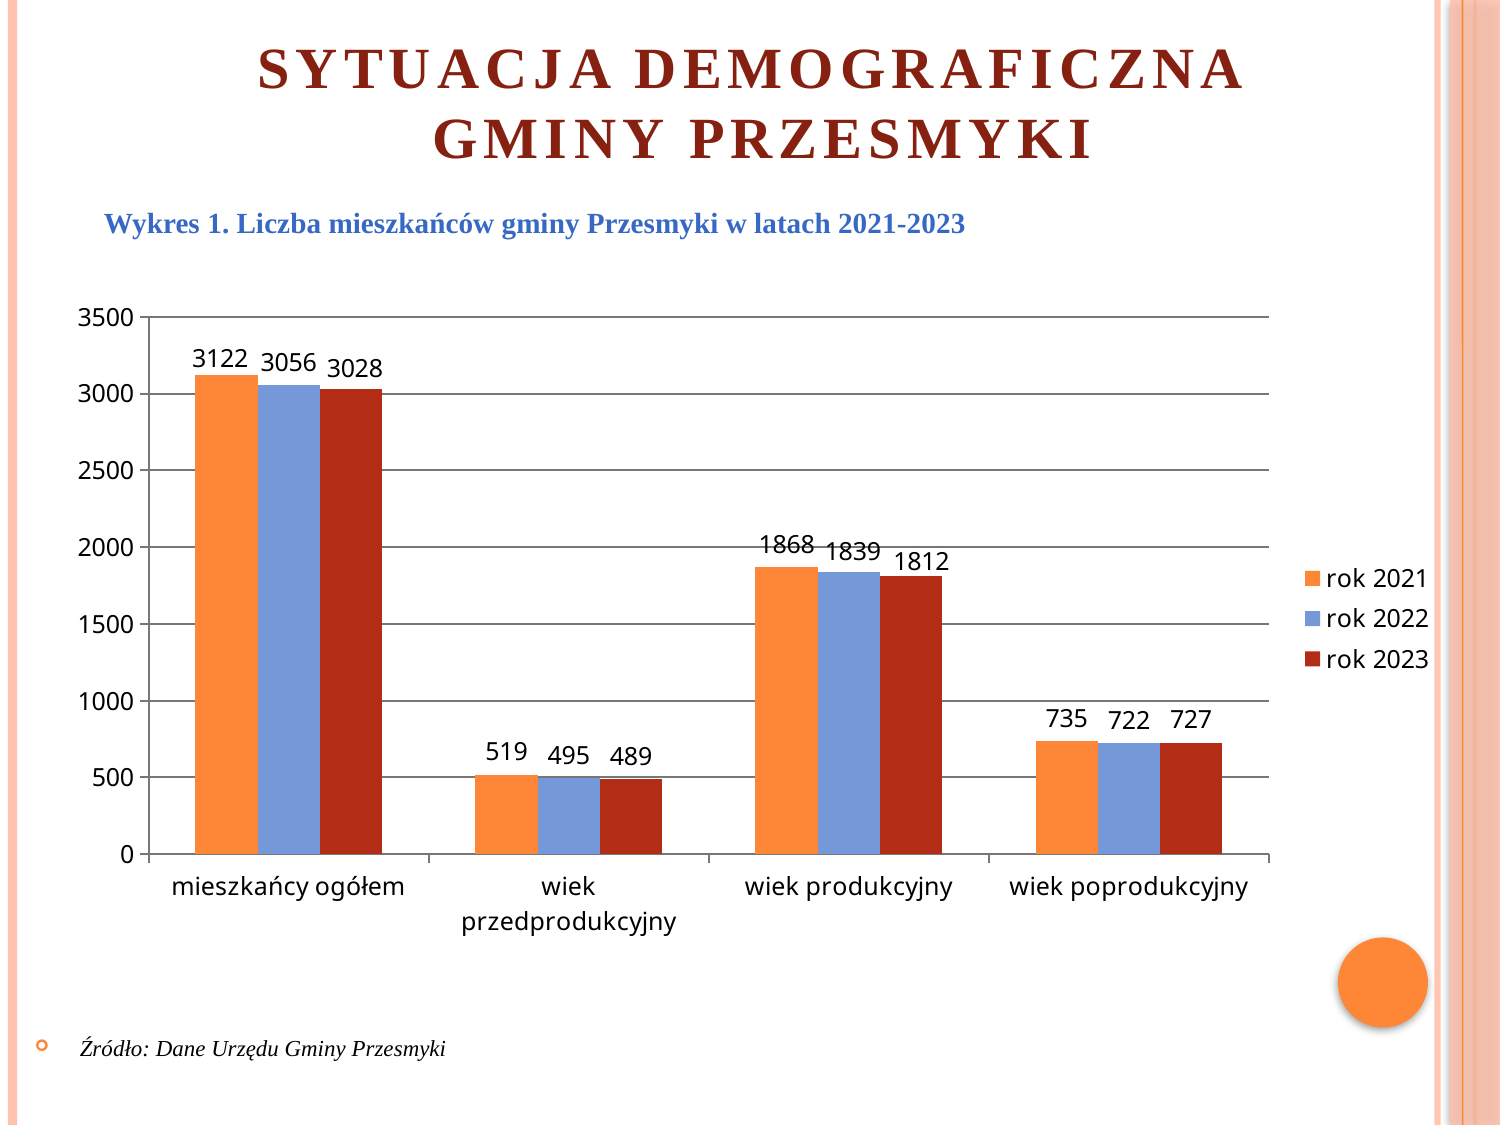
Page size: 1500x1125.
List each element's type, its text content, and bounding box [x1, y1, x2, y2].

title SYTUACJA DEMOGRAFICZNA GMINY PRZESMYKI [49, 39, 1475, 178]
list Źródło: Dane Urzędu Gminy Przesmyki [20, 1026, 1384, 1097]
text_box Wykres 1. Liczba mieszkańców gminy Przesmyki w latach 2021-2023 [89, 197, 1332, 248]
chart [49, 285, 1451, 952]
